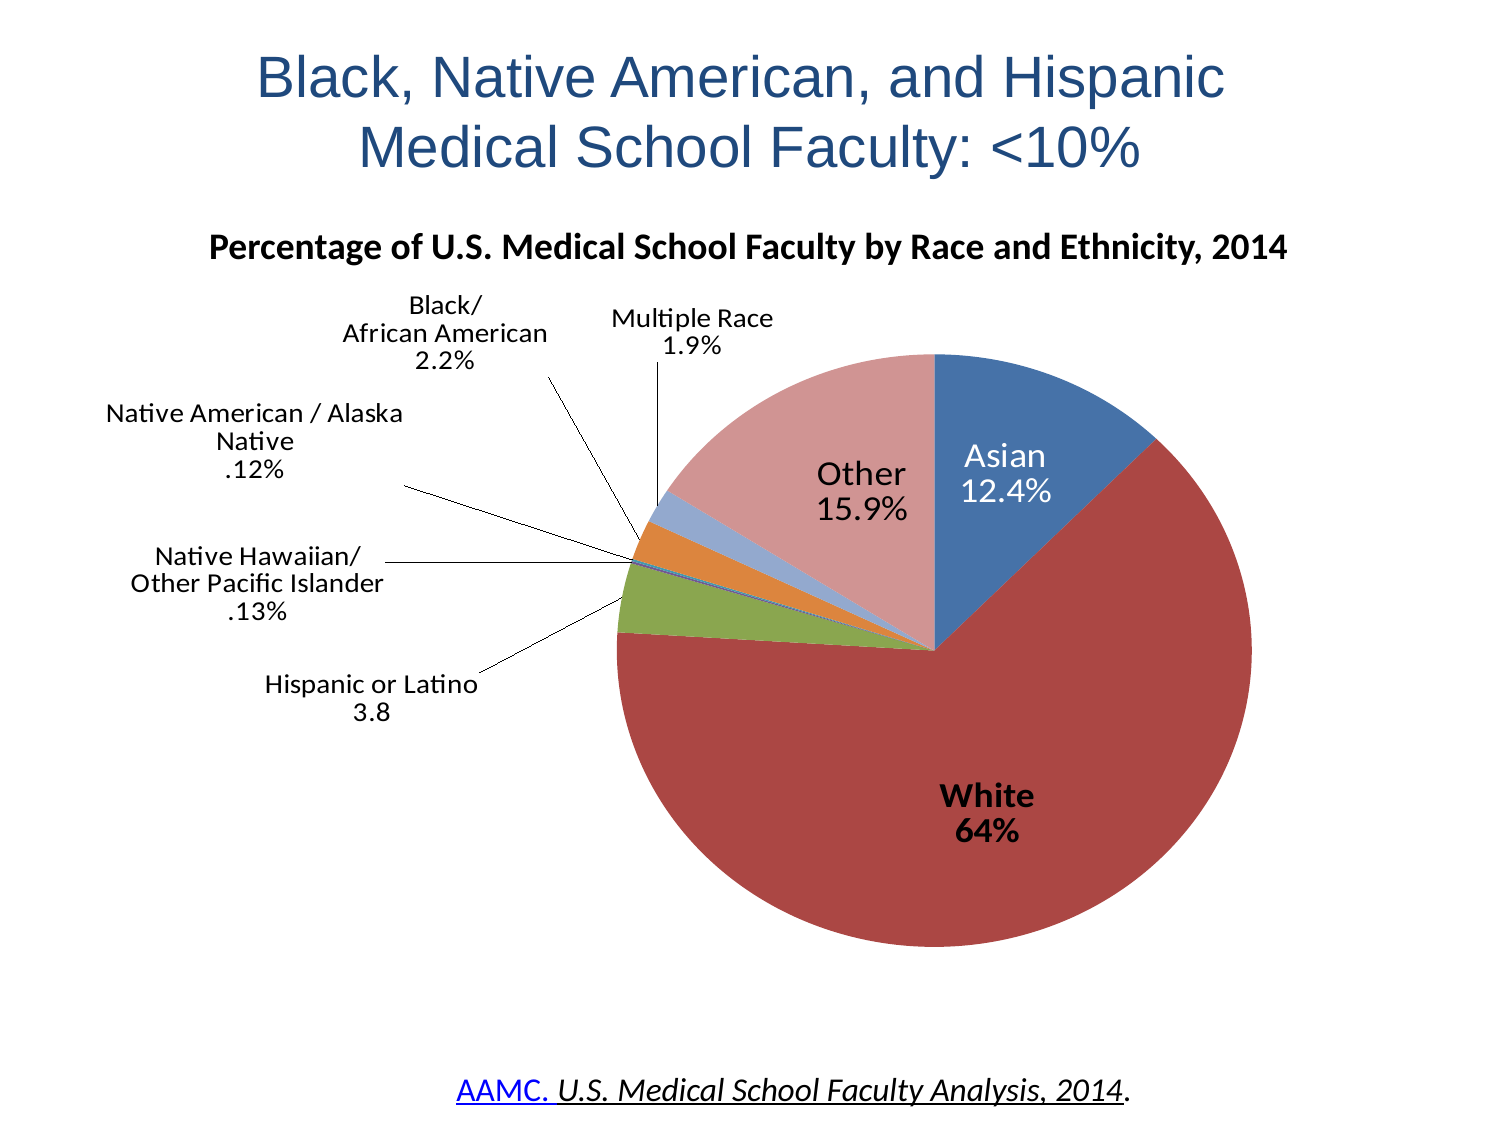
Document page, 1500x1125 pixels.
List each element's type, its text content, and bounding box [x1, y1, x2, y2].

text_box Percentage of U.S. Medical School Faculty by Race and Ethnicity, 2014 [194, 214, 1304, 260]
title Black, Native American, and Hispanic Medical School Faculty: <10% [75, 15, 1425, 204]
chart [0, 262, 1351, 1006]
text_box AAMC. U.S. Medical School Faculty Analysis, 2014. [441, 1060, 1147, 1115]
